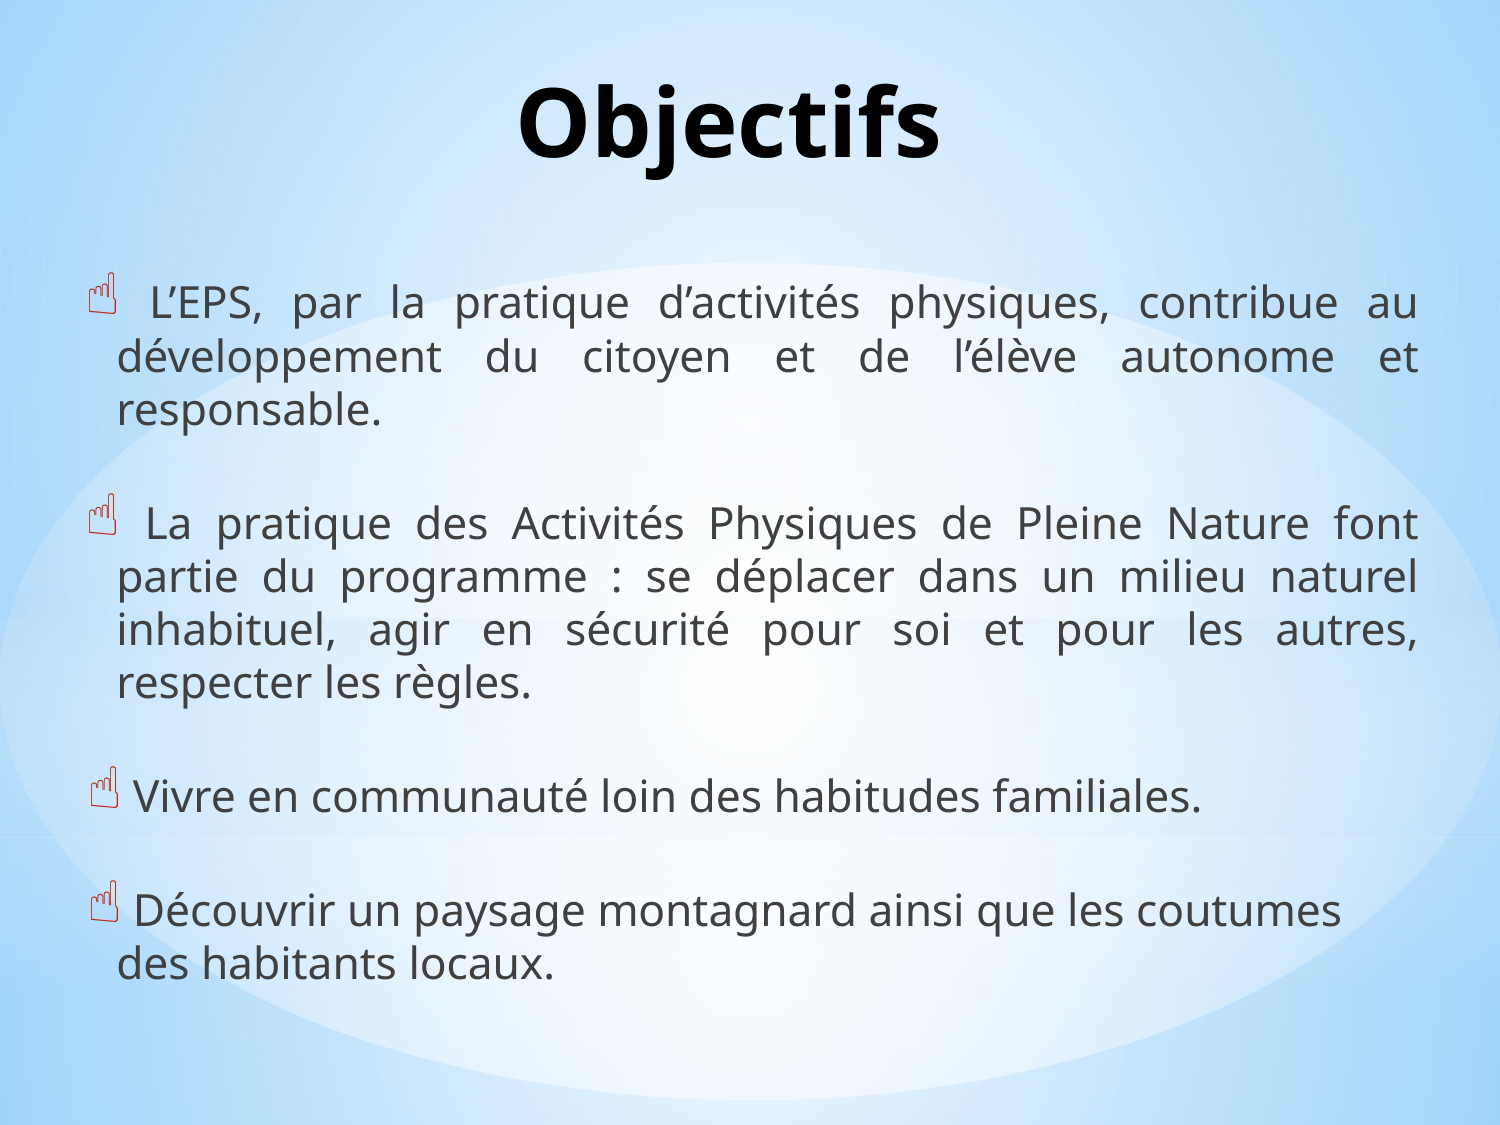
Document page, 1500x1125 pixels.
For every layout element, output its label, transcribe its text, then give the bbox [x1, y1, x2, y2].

title Objectifs [194, 54, 1264, 209]
list L’EPS, par la pratique d’activités physiques, contribue au développement du citoyen et de l’élève autonome et responsable. La pratique des Activités Physiques de Pleine Nature font partie du programme : se déplacer dans un milieu naturel inhabituel, agir en sécurité pour soi et pour les autres, respecter les règles. Vivre en communauté loin des habitudes familiales. Découvrir un paysage montagnard ainsi que les coutumes des habitants locaux. [64, 267, 1436, 1000]
